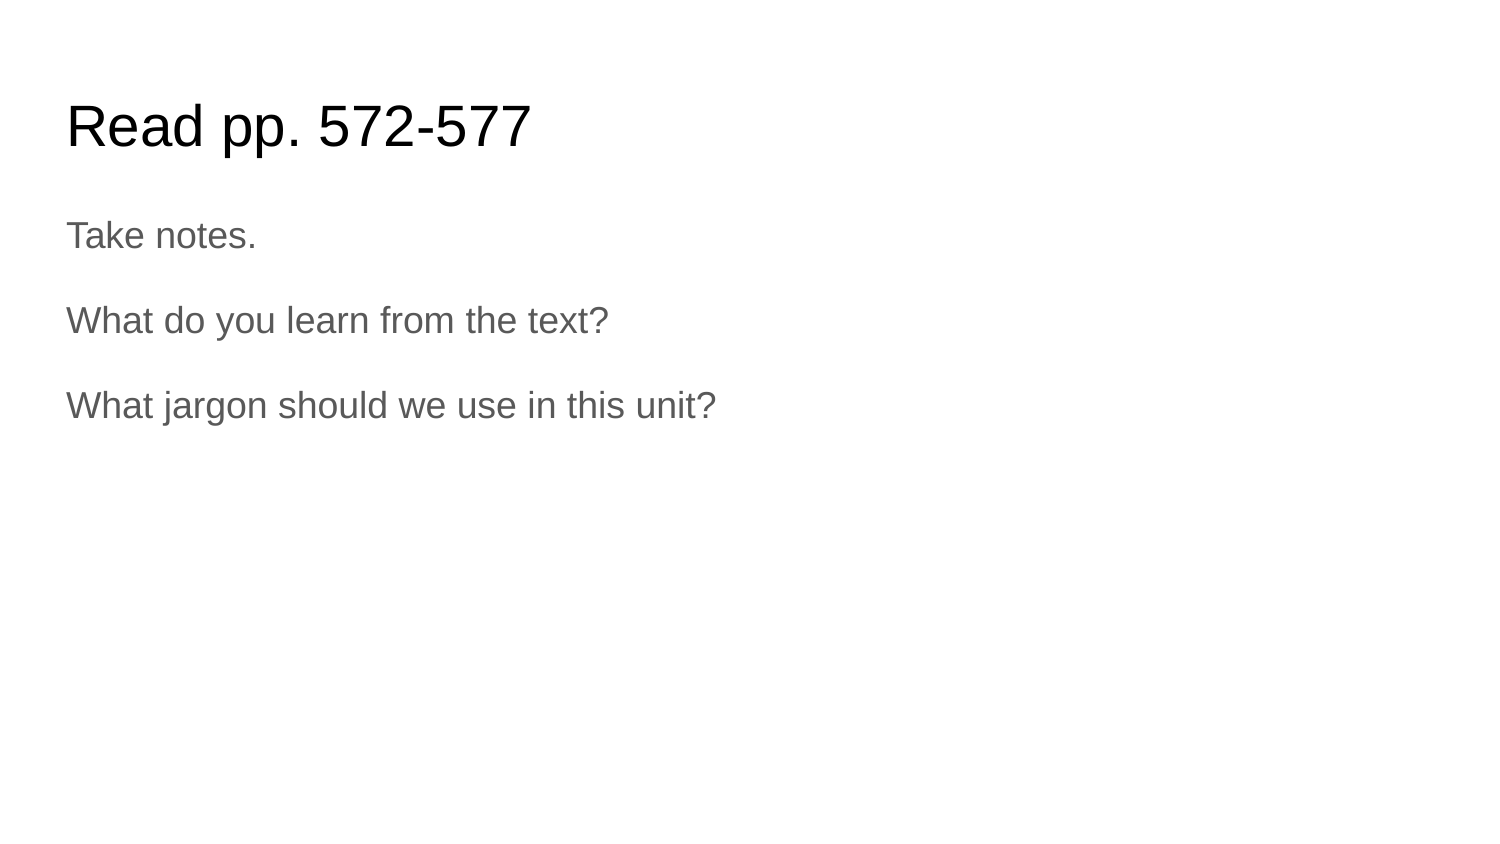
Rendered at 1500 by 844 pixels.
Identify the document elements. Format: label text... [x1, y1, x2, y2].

list Take notes. What do you learn from the text? What jargon should we use in this unit? [51, 189, 1449, 750]
title Read pp. 572-577 [51, 72, 1449, 167]
